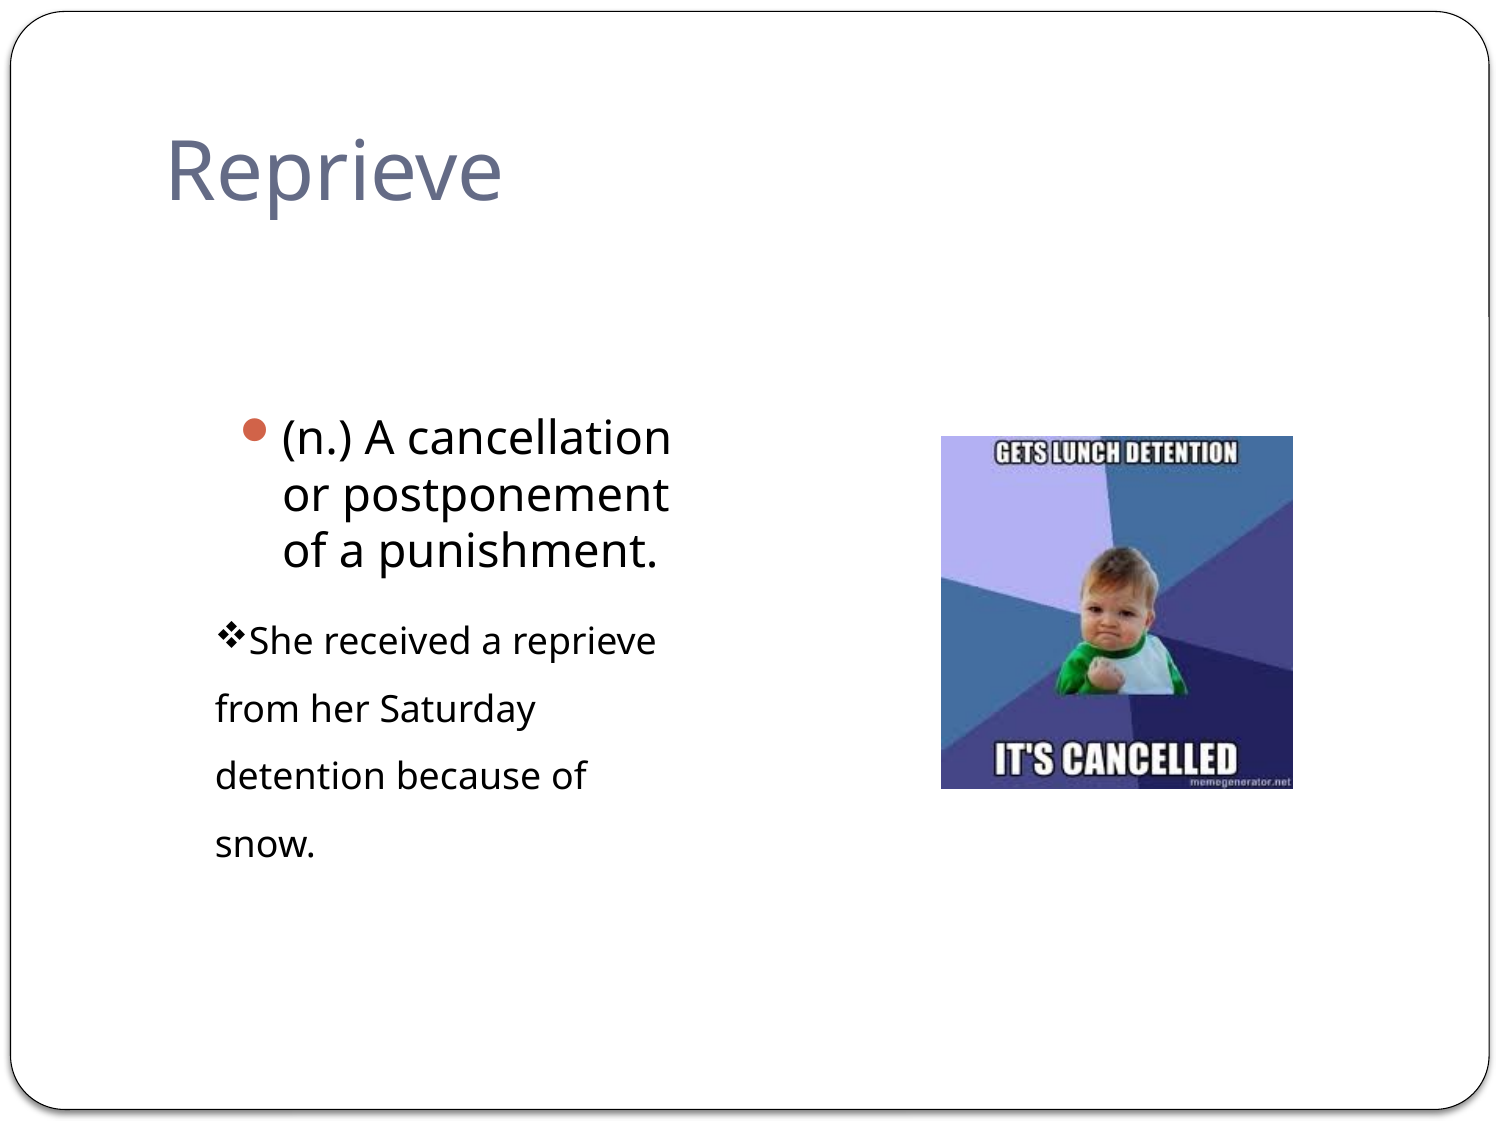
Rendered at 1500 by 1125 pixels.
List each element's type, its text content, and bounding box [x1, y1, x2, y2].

title Reprieve [150, 45, 1425, 233]
list (n.) A cancellation or postponement of a punishment. [225, 399, 738, 588]
text_box She received a reprieve from her Saturday detention because of snow. [199, 587, 713, 918]
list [940, 436, 1293, 789]
